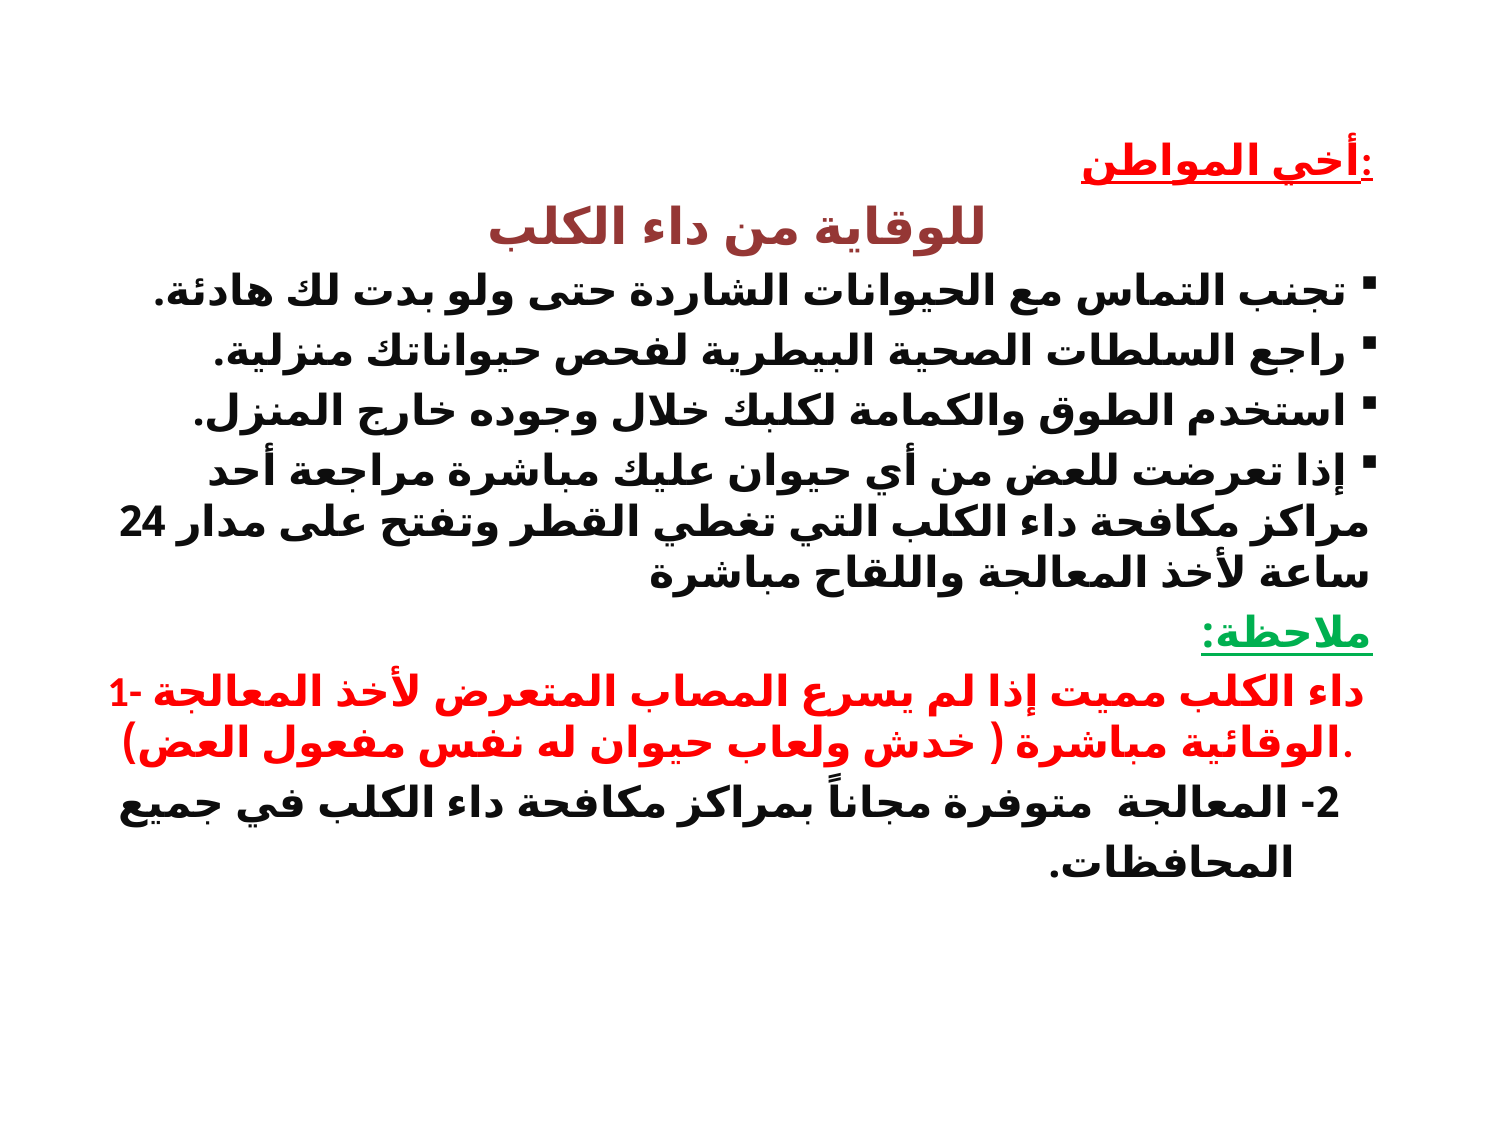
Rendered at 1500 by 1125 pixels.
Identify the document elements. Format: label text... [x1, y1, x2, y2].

subtitle أخي المواطن: للوقاية من داء الكلب تجنب التماس مع الحيوانات الشاردة حتى ولو بدت لك هادئة. راجع السلطات الصحية البيطرية لفحص حيواناتك منزلية. استخدم الطوق والكمامة لكلبك خلال وجوده خارج المنزل. إذا تعرضت للعض من أي حيوان عليك مباشرة مراجعة أحد مراكز مكافحة داء الكلب التي تغطي القطر وتفتح على مدار 24 ساعة لأخذ المعالجة واللقاح مباشرة ملاحظة: 1- داء الكلب مميت إذا لم يسرع المصاب المتعرض لأخذ المعالجة الوقائية مباشرة ( خدش ولعاب حيوان له نفس مفعول العض). 2- المعالجة متوفرة مجاناً بمراكز مكافحة داء الكلب في جميع المحافظات. [87, 125, 1388, 1013]
